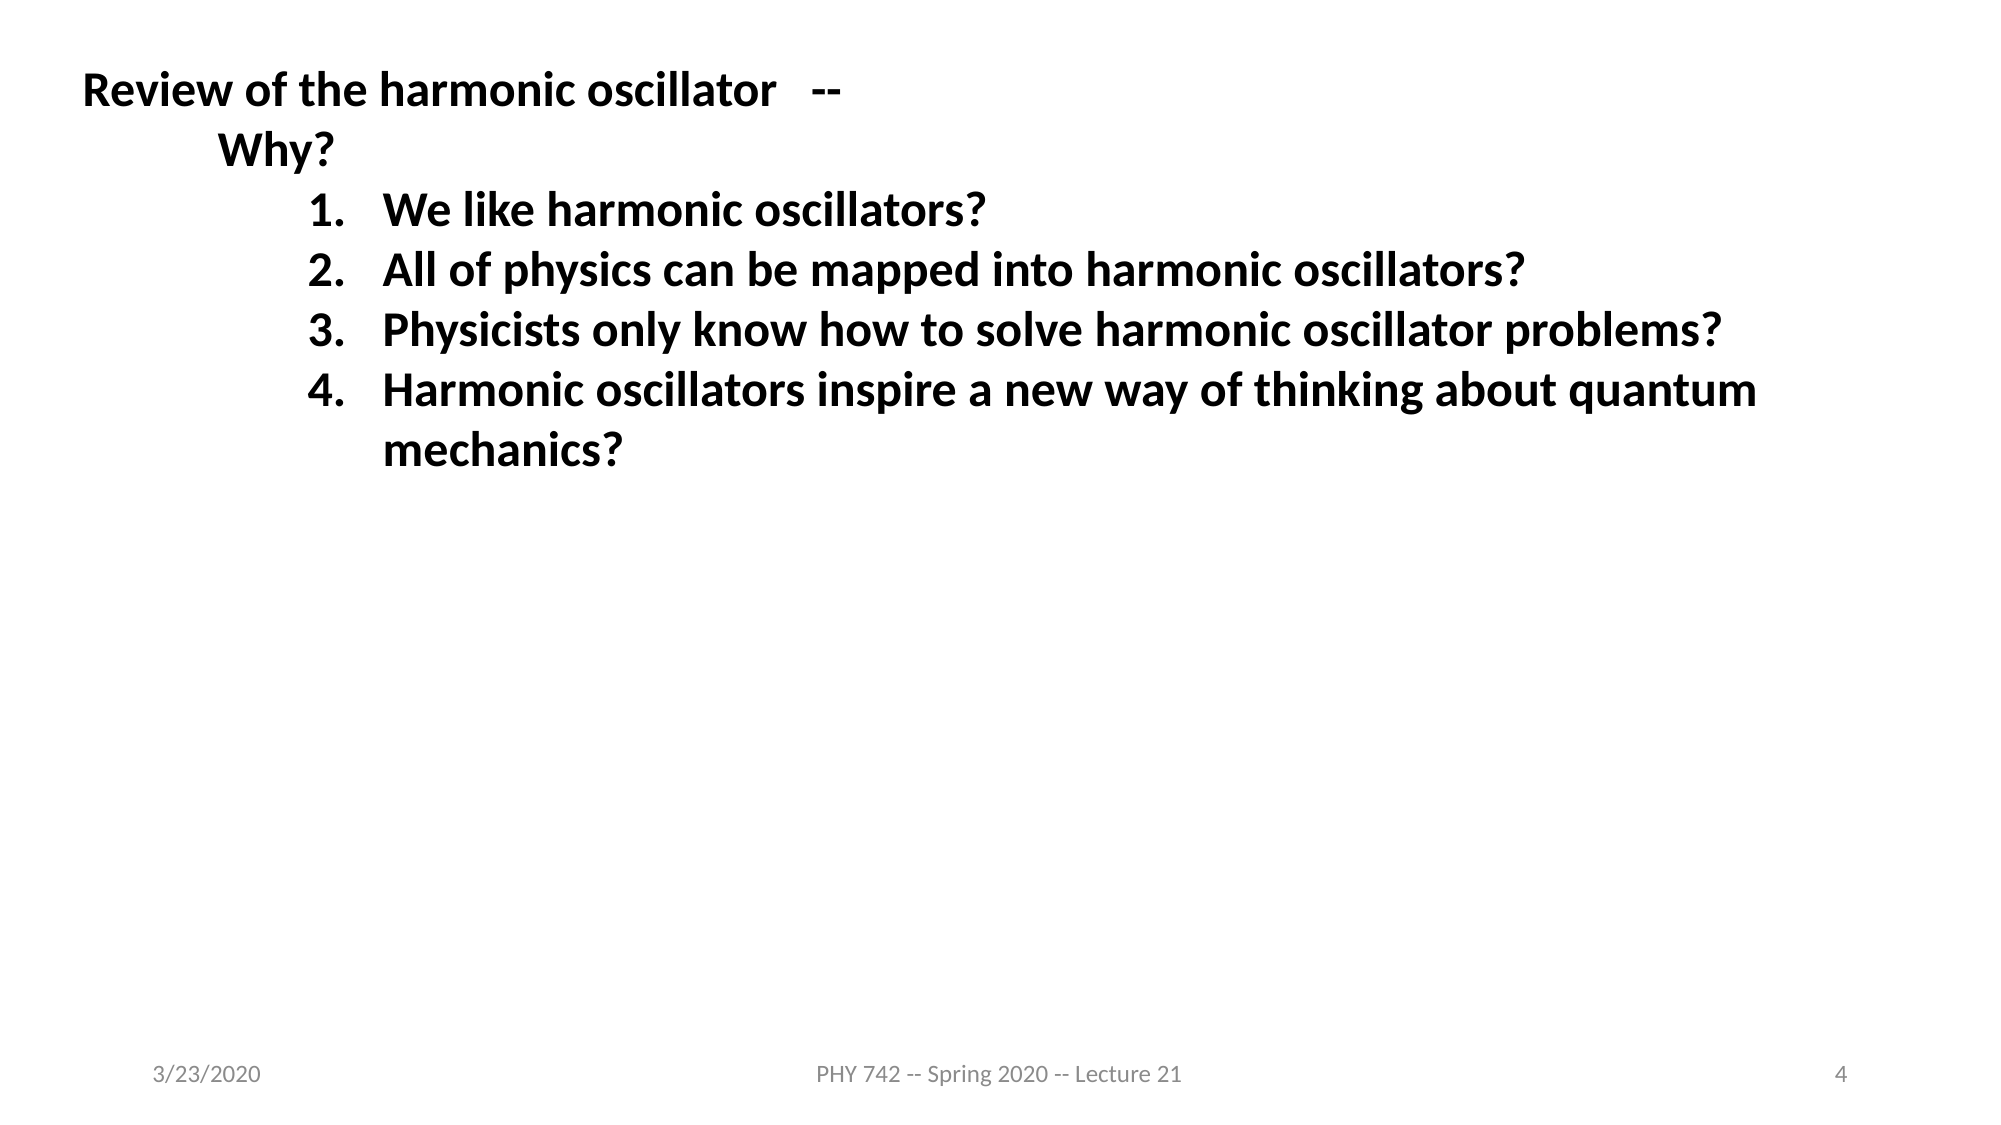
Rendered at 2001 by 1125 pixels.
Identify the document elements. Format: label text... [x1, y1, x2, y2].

footer PHY 742 -- Spring 2020 -- Lecture 21 [662, 1042, 1338, 1103]
text_box Review of the harmonic oscillator -- Why? We like harmonic oscillators? All of physics can be mapped into harmonic oscillators? Physicists only know how to solve harmonic oscillator problems? Harmonic oscillators inspire a new way of thinking about quantum mechanics? [68, 49, 1777, 485]
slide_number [137, 1042, 588, 1103]
slide_number 4 [1412, 1042, 1863, 1103]
